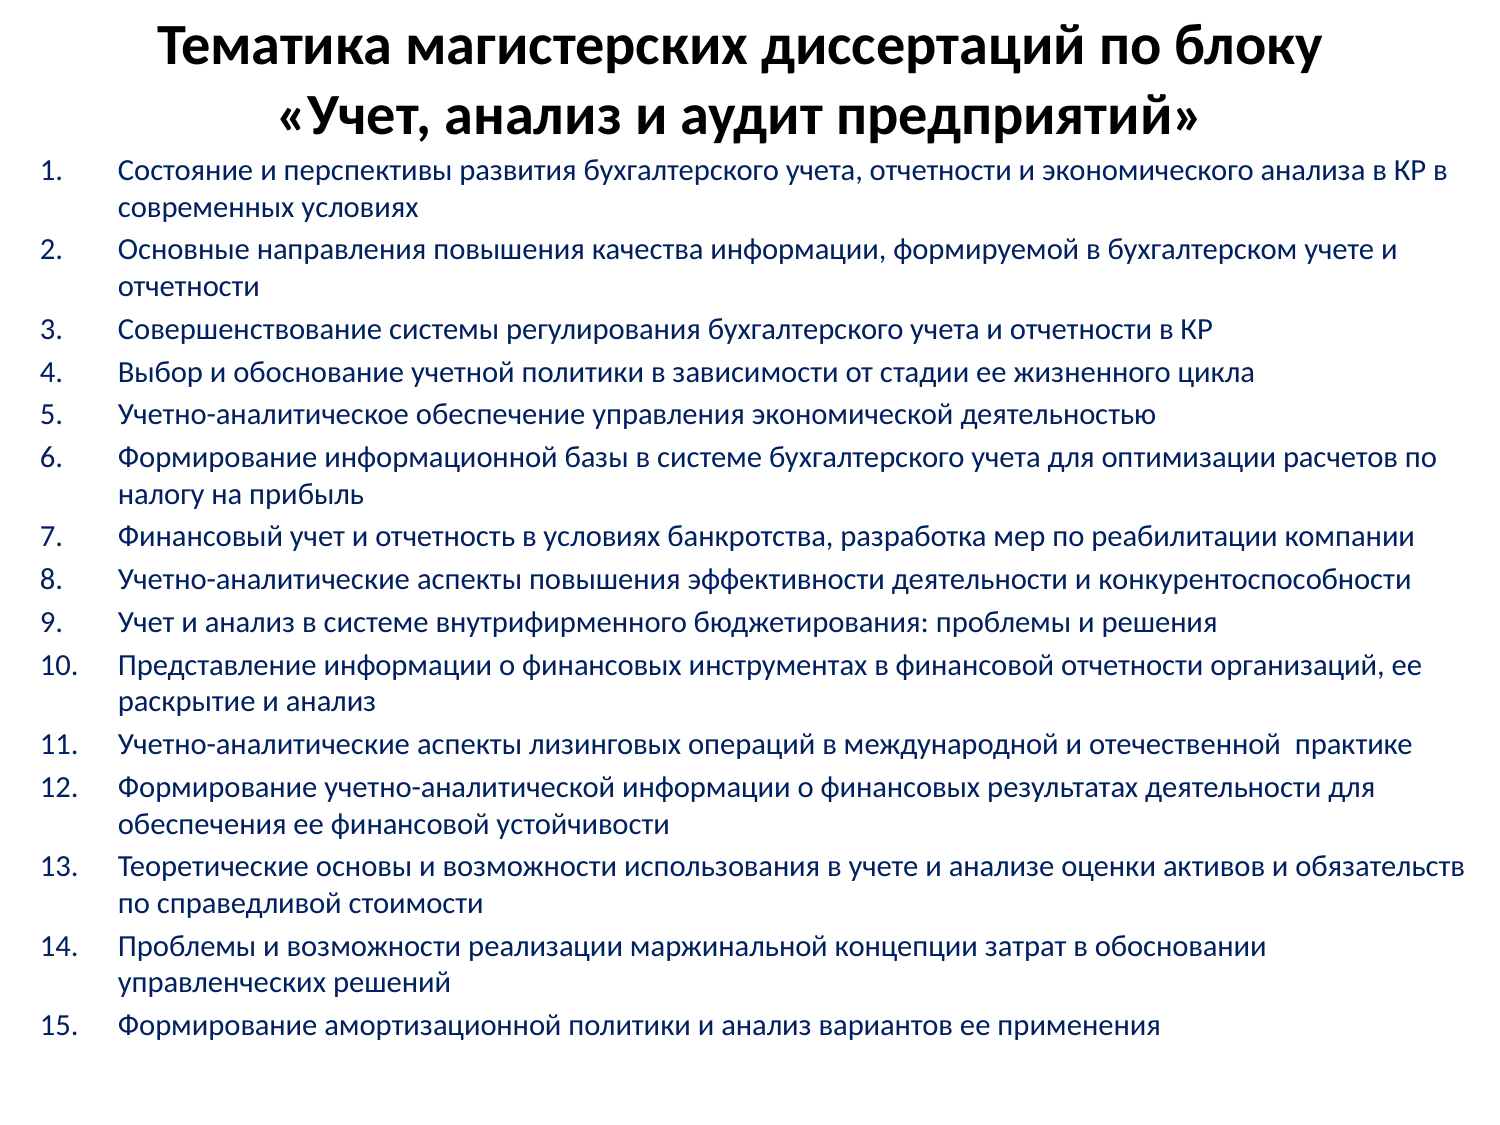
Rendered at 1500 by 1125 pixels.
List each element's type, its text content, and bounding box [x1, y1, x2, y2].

list Состояние и перспективы развития бухгалтерского учета, отчетности и экономического анализа в КР в современных условиях Основные направления повышения качества информации, формируемой в бухгалтерском учете и отчетности Совершенствование системы регулирования бухгалтерского учета и отчетности в КР Выбор и обоснование учетной политики в зависимости от стадии ее жизненного цикла Учетно-аналитическое обеспечение управления экономической деятельностью Формирование информационной базы в системе бухгалтерского учета для оптимизации расчетов по налогу на прибыль Финансовый учет и отчетность в условиях банкротства, разработка мер по реабилитации компании Учетно-аналитические аспекты повышения эффективности деятельности и конкурентоспособности Учет и анализ в системе внутрифирменного бюджетирования: проблемы и решения Представление информации о финансовых инструментах в финансовой отчетности организаций, ее раскрытие и анализ Учетно-аналитические аспекты лизинговых операций в международной и отечественной практике Формирование учетно-аналитической информации о финансовых результатах деятельности для обеспечения ее финансовой устойчивости Теоретические основы и возможности использования в учете и анализе оценки активов и обязательств по справедливой стоимости Проблемы и возможности реализации маржинальной концепции затрат в обосновании управленческих решений Формирование амортизационной политики и анализ вариантов ее применения [24, 142, 1485, 1087]
title Тематика магистерских диссертаций по блоку «Учет, анализ и аудит предприятий» [73, 22, 1408, 129]
